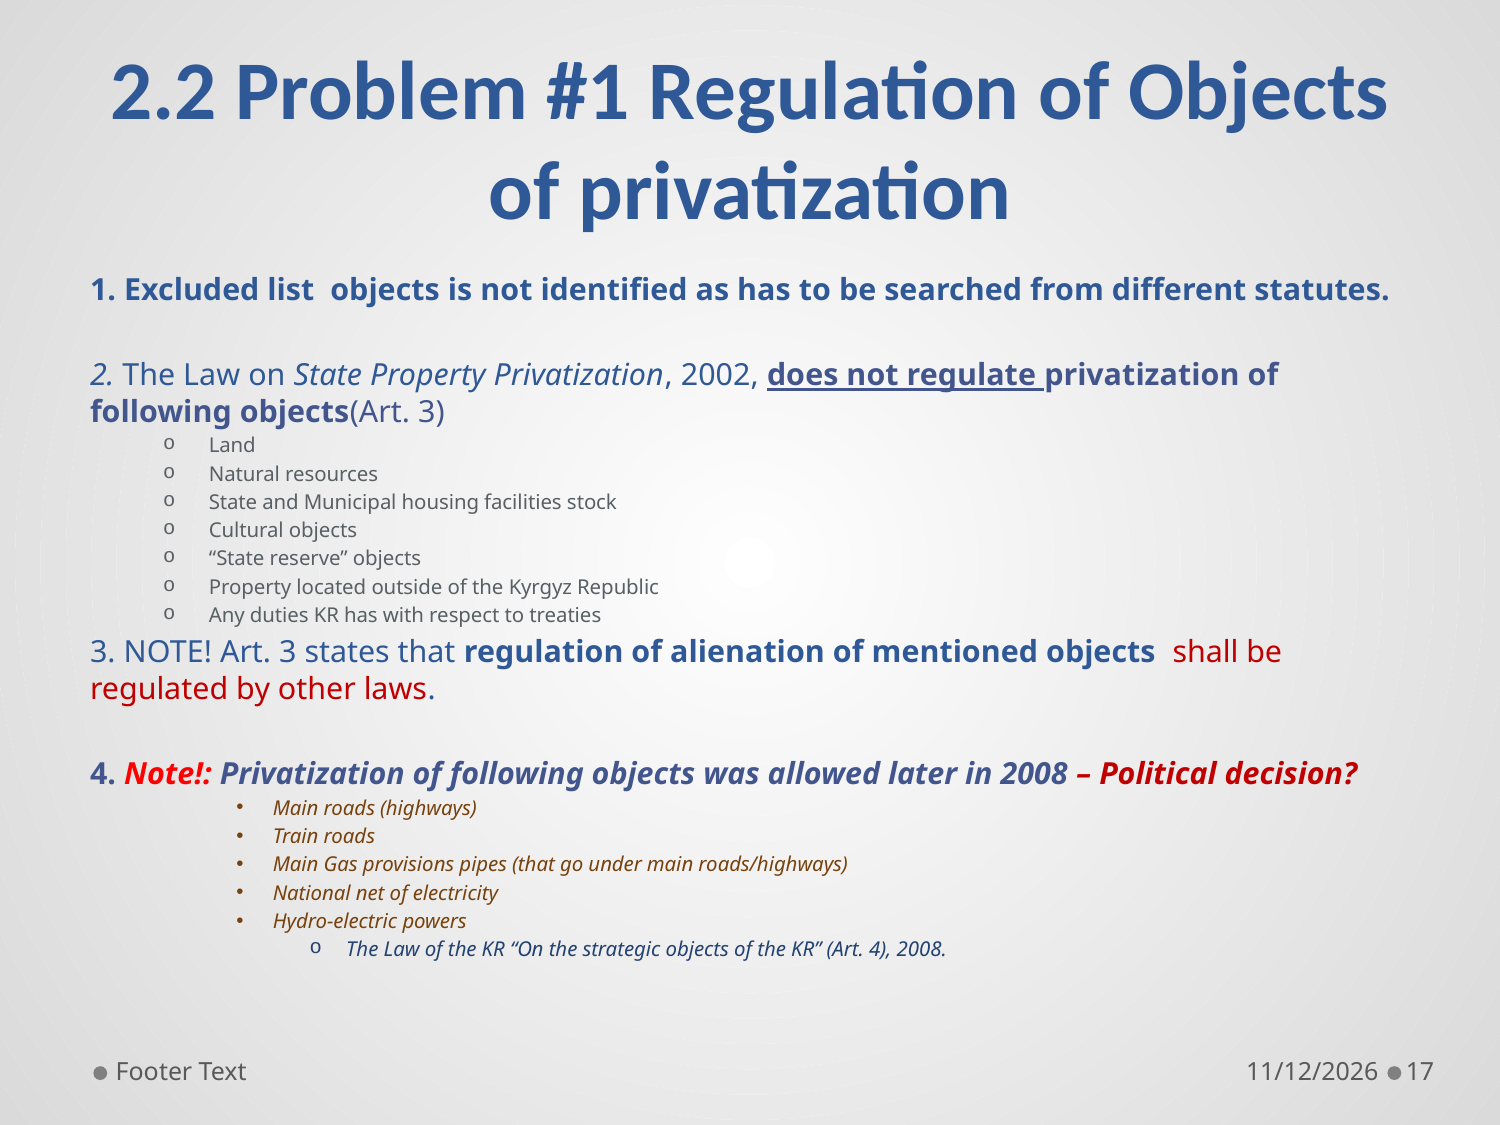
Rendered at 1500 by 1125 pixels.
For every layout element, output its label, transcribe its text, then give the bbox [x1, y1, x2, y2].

slide_number 17 [1401, 1042, 1494, 1103]
title 2.2 Problem #1 Regulation of Objects of privatization [75, 0, 1425, 244]
footer Footer Text [108, 1042, 576, 1103]
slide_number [1043, 1042, 1386, 1103]
list 1. Excluded list objects is not identified as has to be searched from different statutes. 2. The Law on State Property Privatization, 2002, does not regulate privatization of following objects(Art. 3) Land Natural resources State and Municipal housing facilities stock Cultural objects “State reserve” objects Property located outside of the Kyrgyz Republic Any duties KR has with respect to treaties 3. NOTE! Art. 3 states that regulation of alienation of mentioned objects shall be regulated by other laws. 4. Note!: Privatization of following objects was allowed later in 2008 – Political decision? Main roads (highways) Train roads Main Gas provisions pipes (that go under main roads/highways) National net of electricity Hydro-electric powers The Law of the KR “On the strategic objects of the KR” (Art. 4), 2008. [75, 262, 1425, 1005]
